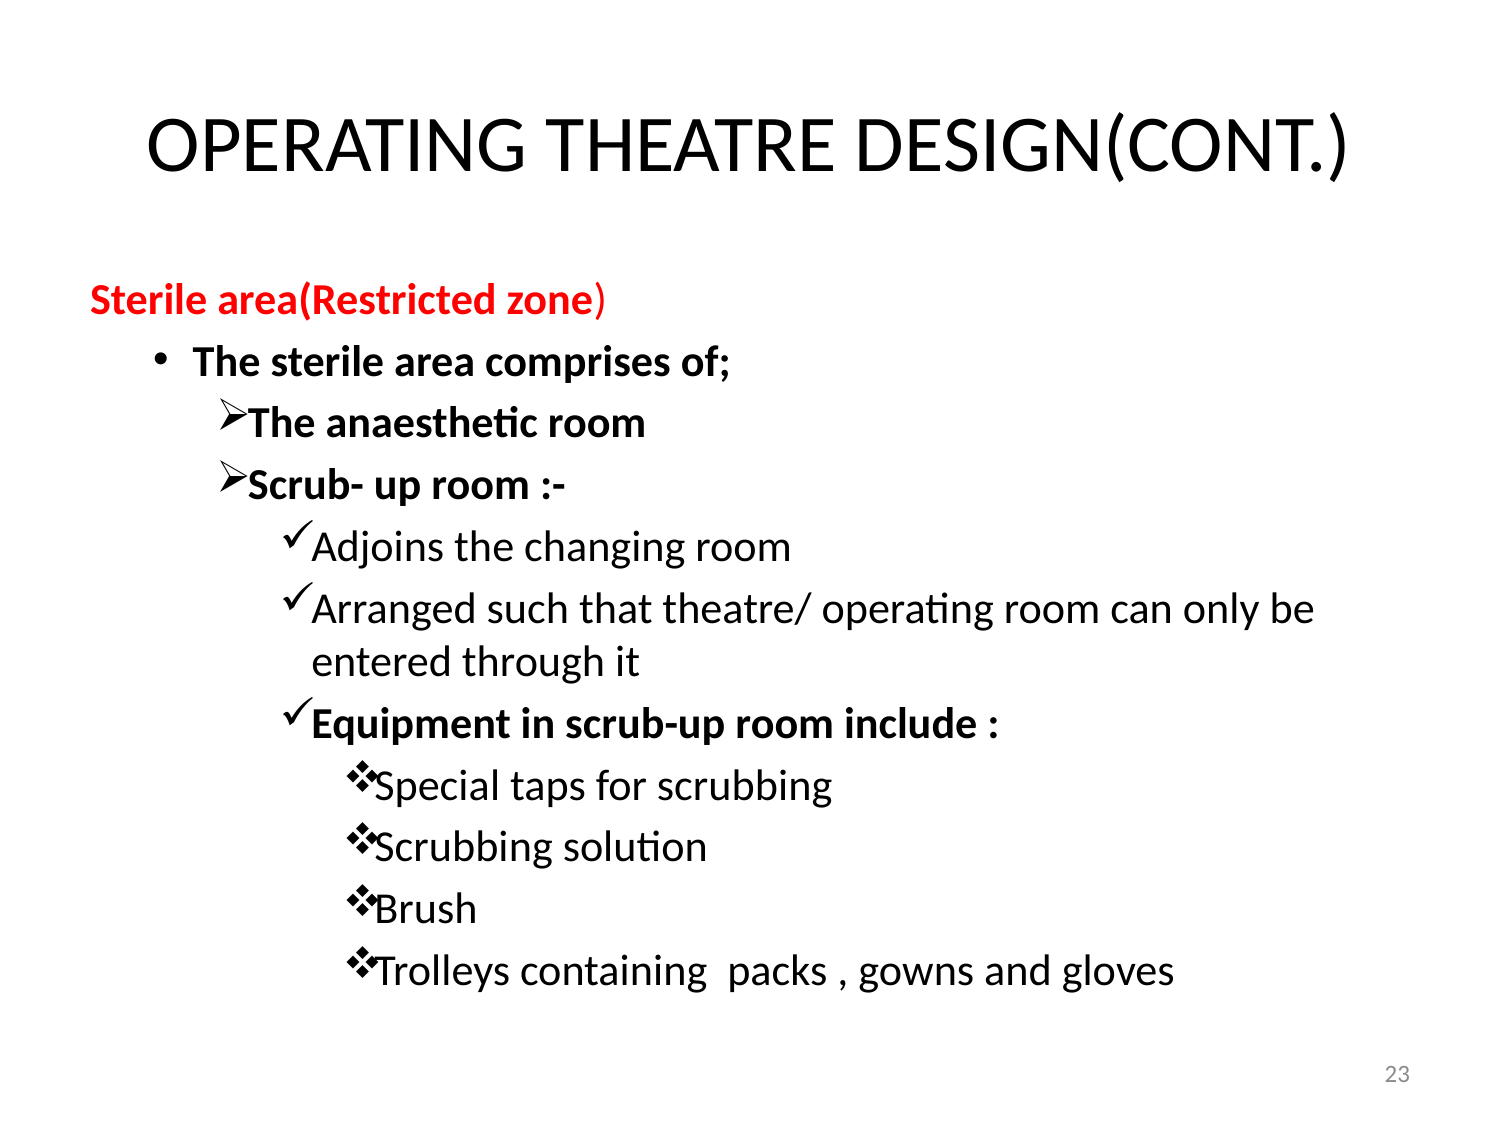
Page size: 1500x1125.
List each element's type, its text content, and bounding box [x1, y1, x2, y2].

title OPERATING THEATRE DESIGN(CONT.) [75, 45, 1425, 233]
slide_number 23 [1074, 1042, 1425, 1103]
list Sterile area(Restricted zone) The sterile area comprises of; The anaesthetic room Scrub- up room :- Adjoins the changing room Arranged such that theatre/ operating room can only be entered through it Equipment in scrub-up room include : Special taps for scrubbing Scrubbing solution Brush Trolleys containing packs , gowns and gloves [75, 262, 1425, 1005]
